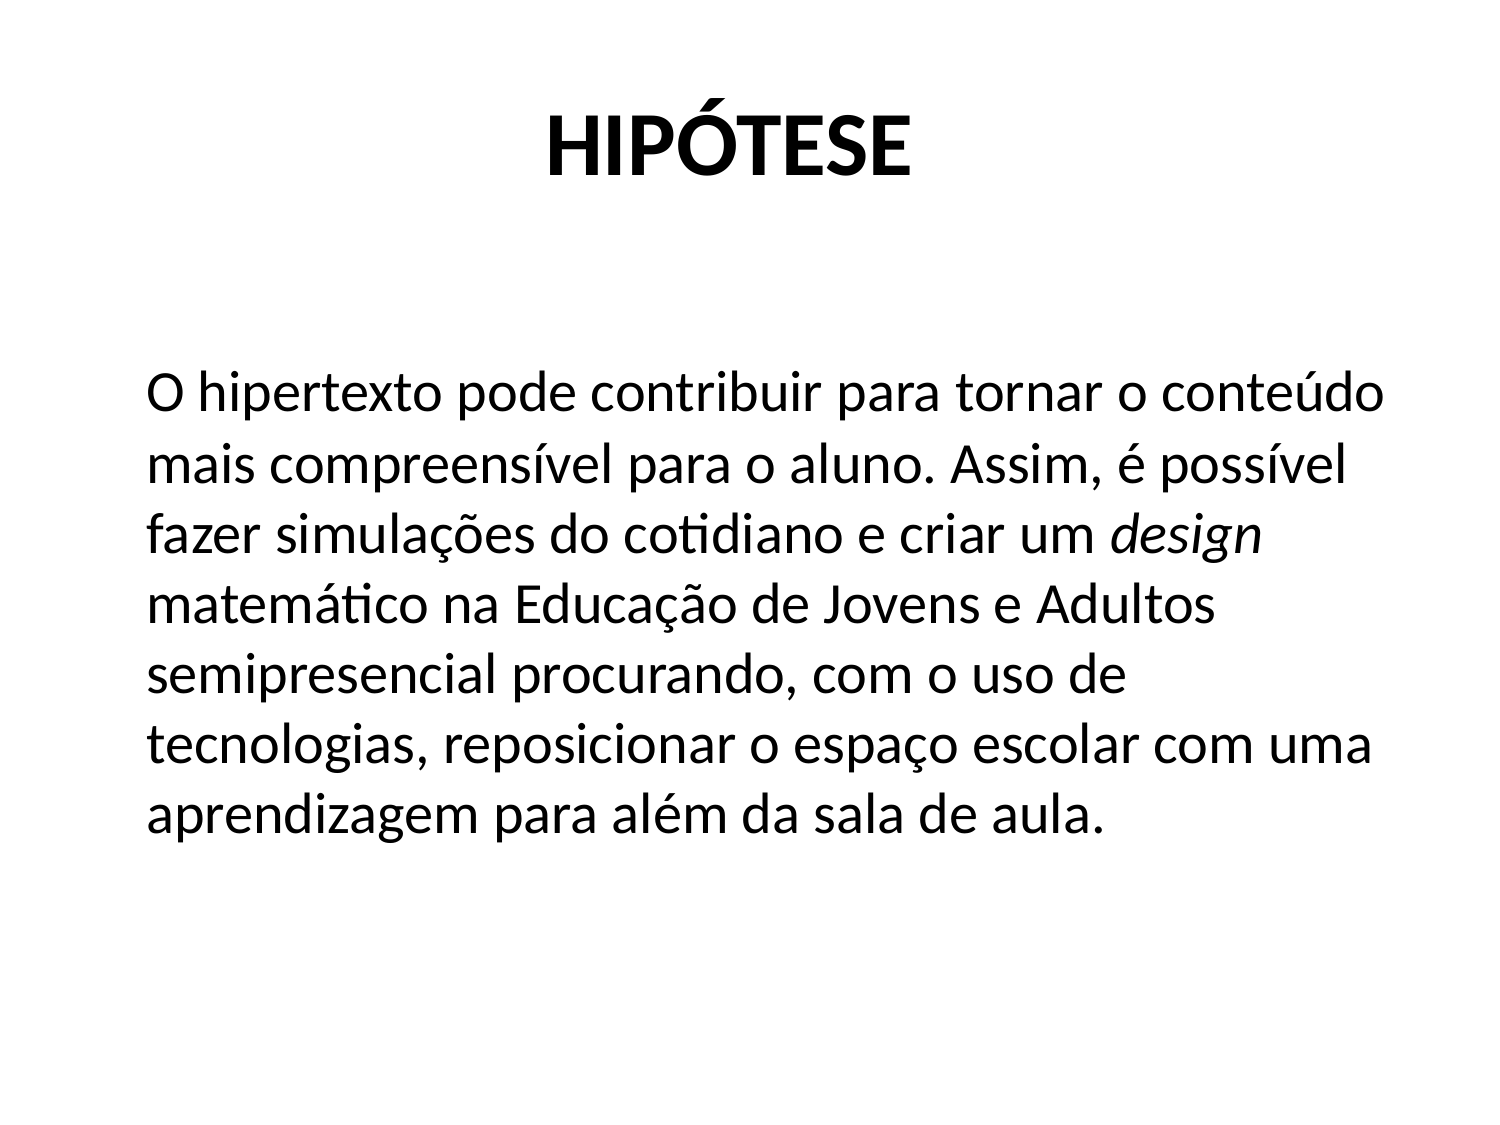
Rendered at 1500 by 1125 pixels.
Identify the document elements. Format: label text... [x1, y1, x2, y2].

title HIPÓTESE [74, 44, 1426, 233]
list O hipertexto pode contribuir para tornar o conteúdo mais compreensível para o aluno. Assim, é possível fazer simulações do cotidiano e criar um design matemático na Educação de Jovens e Adultos semipresencial procurando, com o uso de tecnologias, reposicionar o espaço escolar com uma aprendizagem para além da sala de aula. [74, 337, 1426, 1081]
